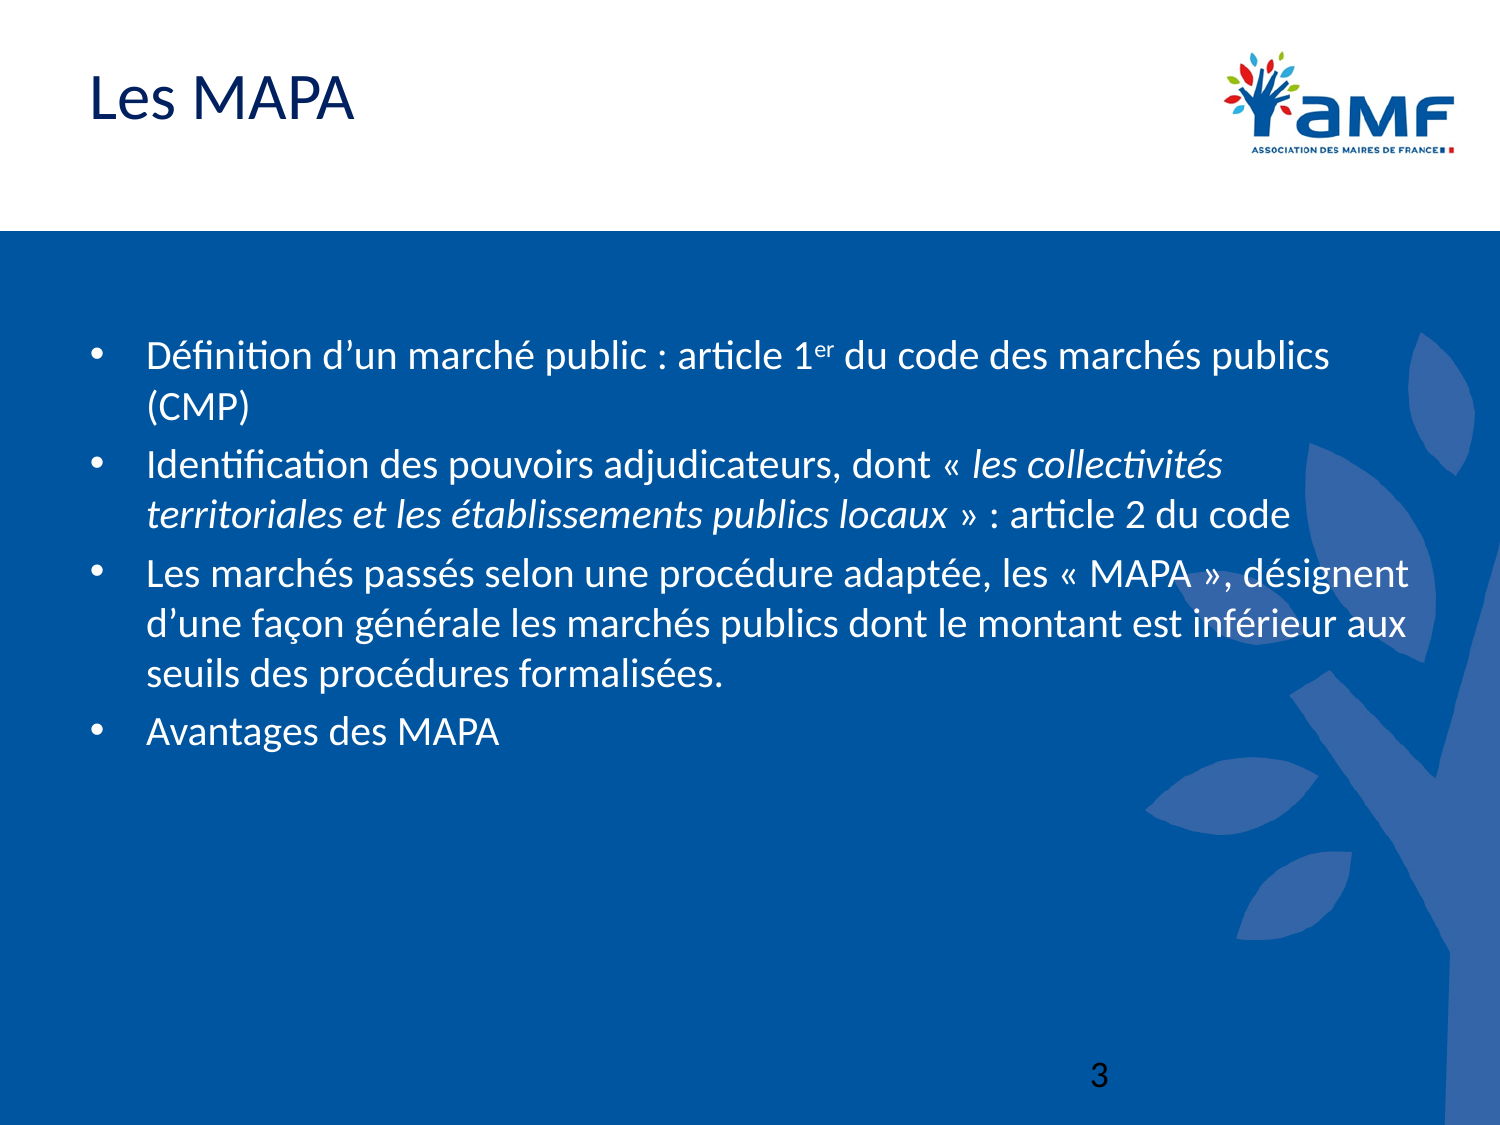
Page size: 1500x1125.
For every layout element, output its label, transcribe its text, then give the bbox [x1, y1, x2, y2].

list Définition d’un marché public : article 1er du code des marchés publics (CMP) Identification des pouvoirs adjudicateurs, dont « les collectivités territoriales et les établissements publics locaux » : article 2 du code Les marchés passés selon une procédure adaptée, les « MAPA », désignent d’une façon générale les marchés publics dont le montant est inférieur aux seuils des procédures formalisées. Avantages des MAPA [75, 262, 1425, 1005]
picture [0, 0, 1500, 1125]
title Les MAPA [75, 45, 1425, 233]
slide_number 3 [1074, 1042, 1425, 1103]
